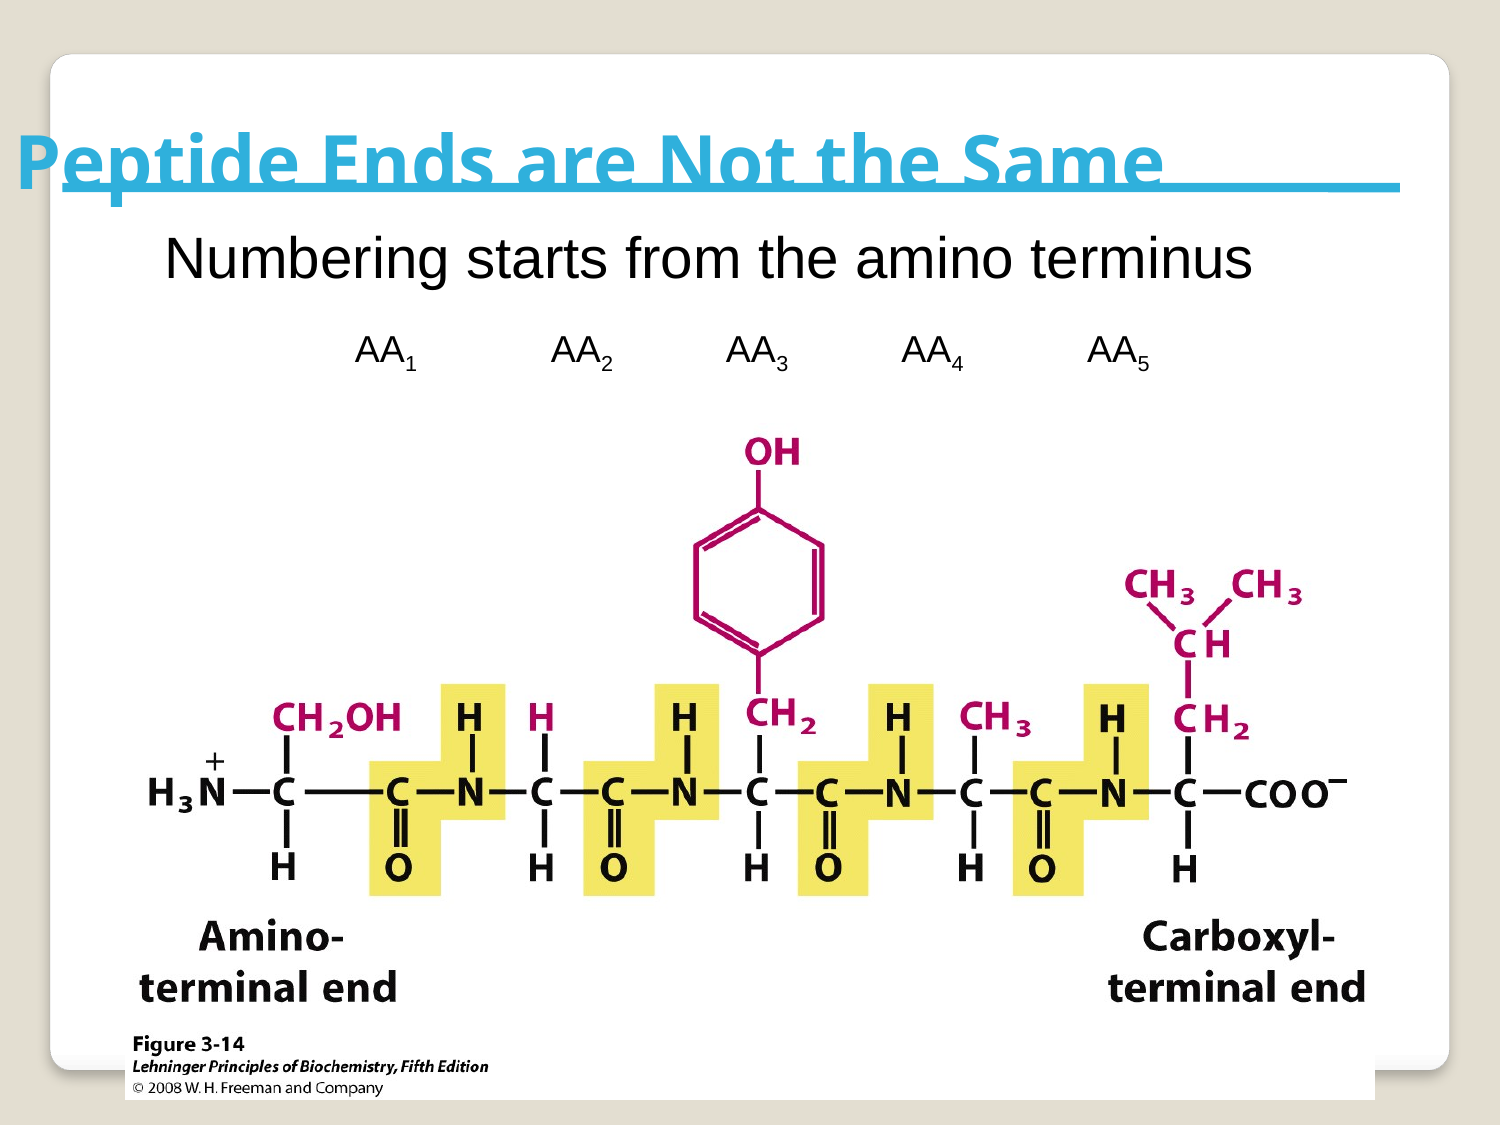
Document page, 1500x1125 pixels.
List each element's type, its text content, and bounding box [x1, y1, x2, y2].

title Peptide Ends are Not the Same [0, 24, 1350, 213]
text_box Numbering starts from the amino terminus [149, 212, 1438, 298]
picture [124, 423, 1375, 1101]
text_box AA1 AA2 AA3 AA4 AA5 [340, 312, 1165, 384]
